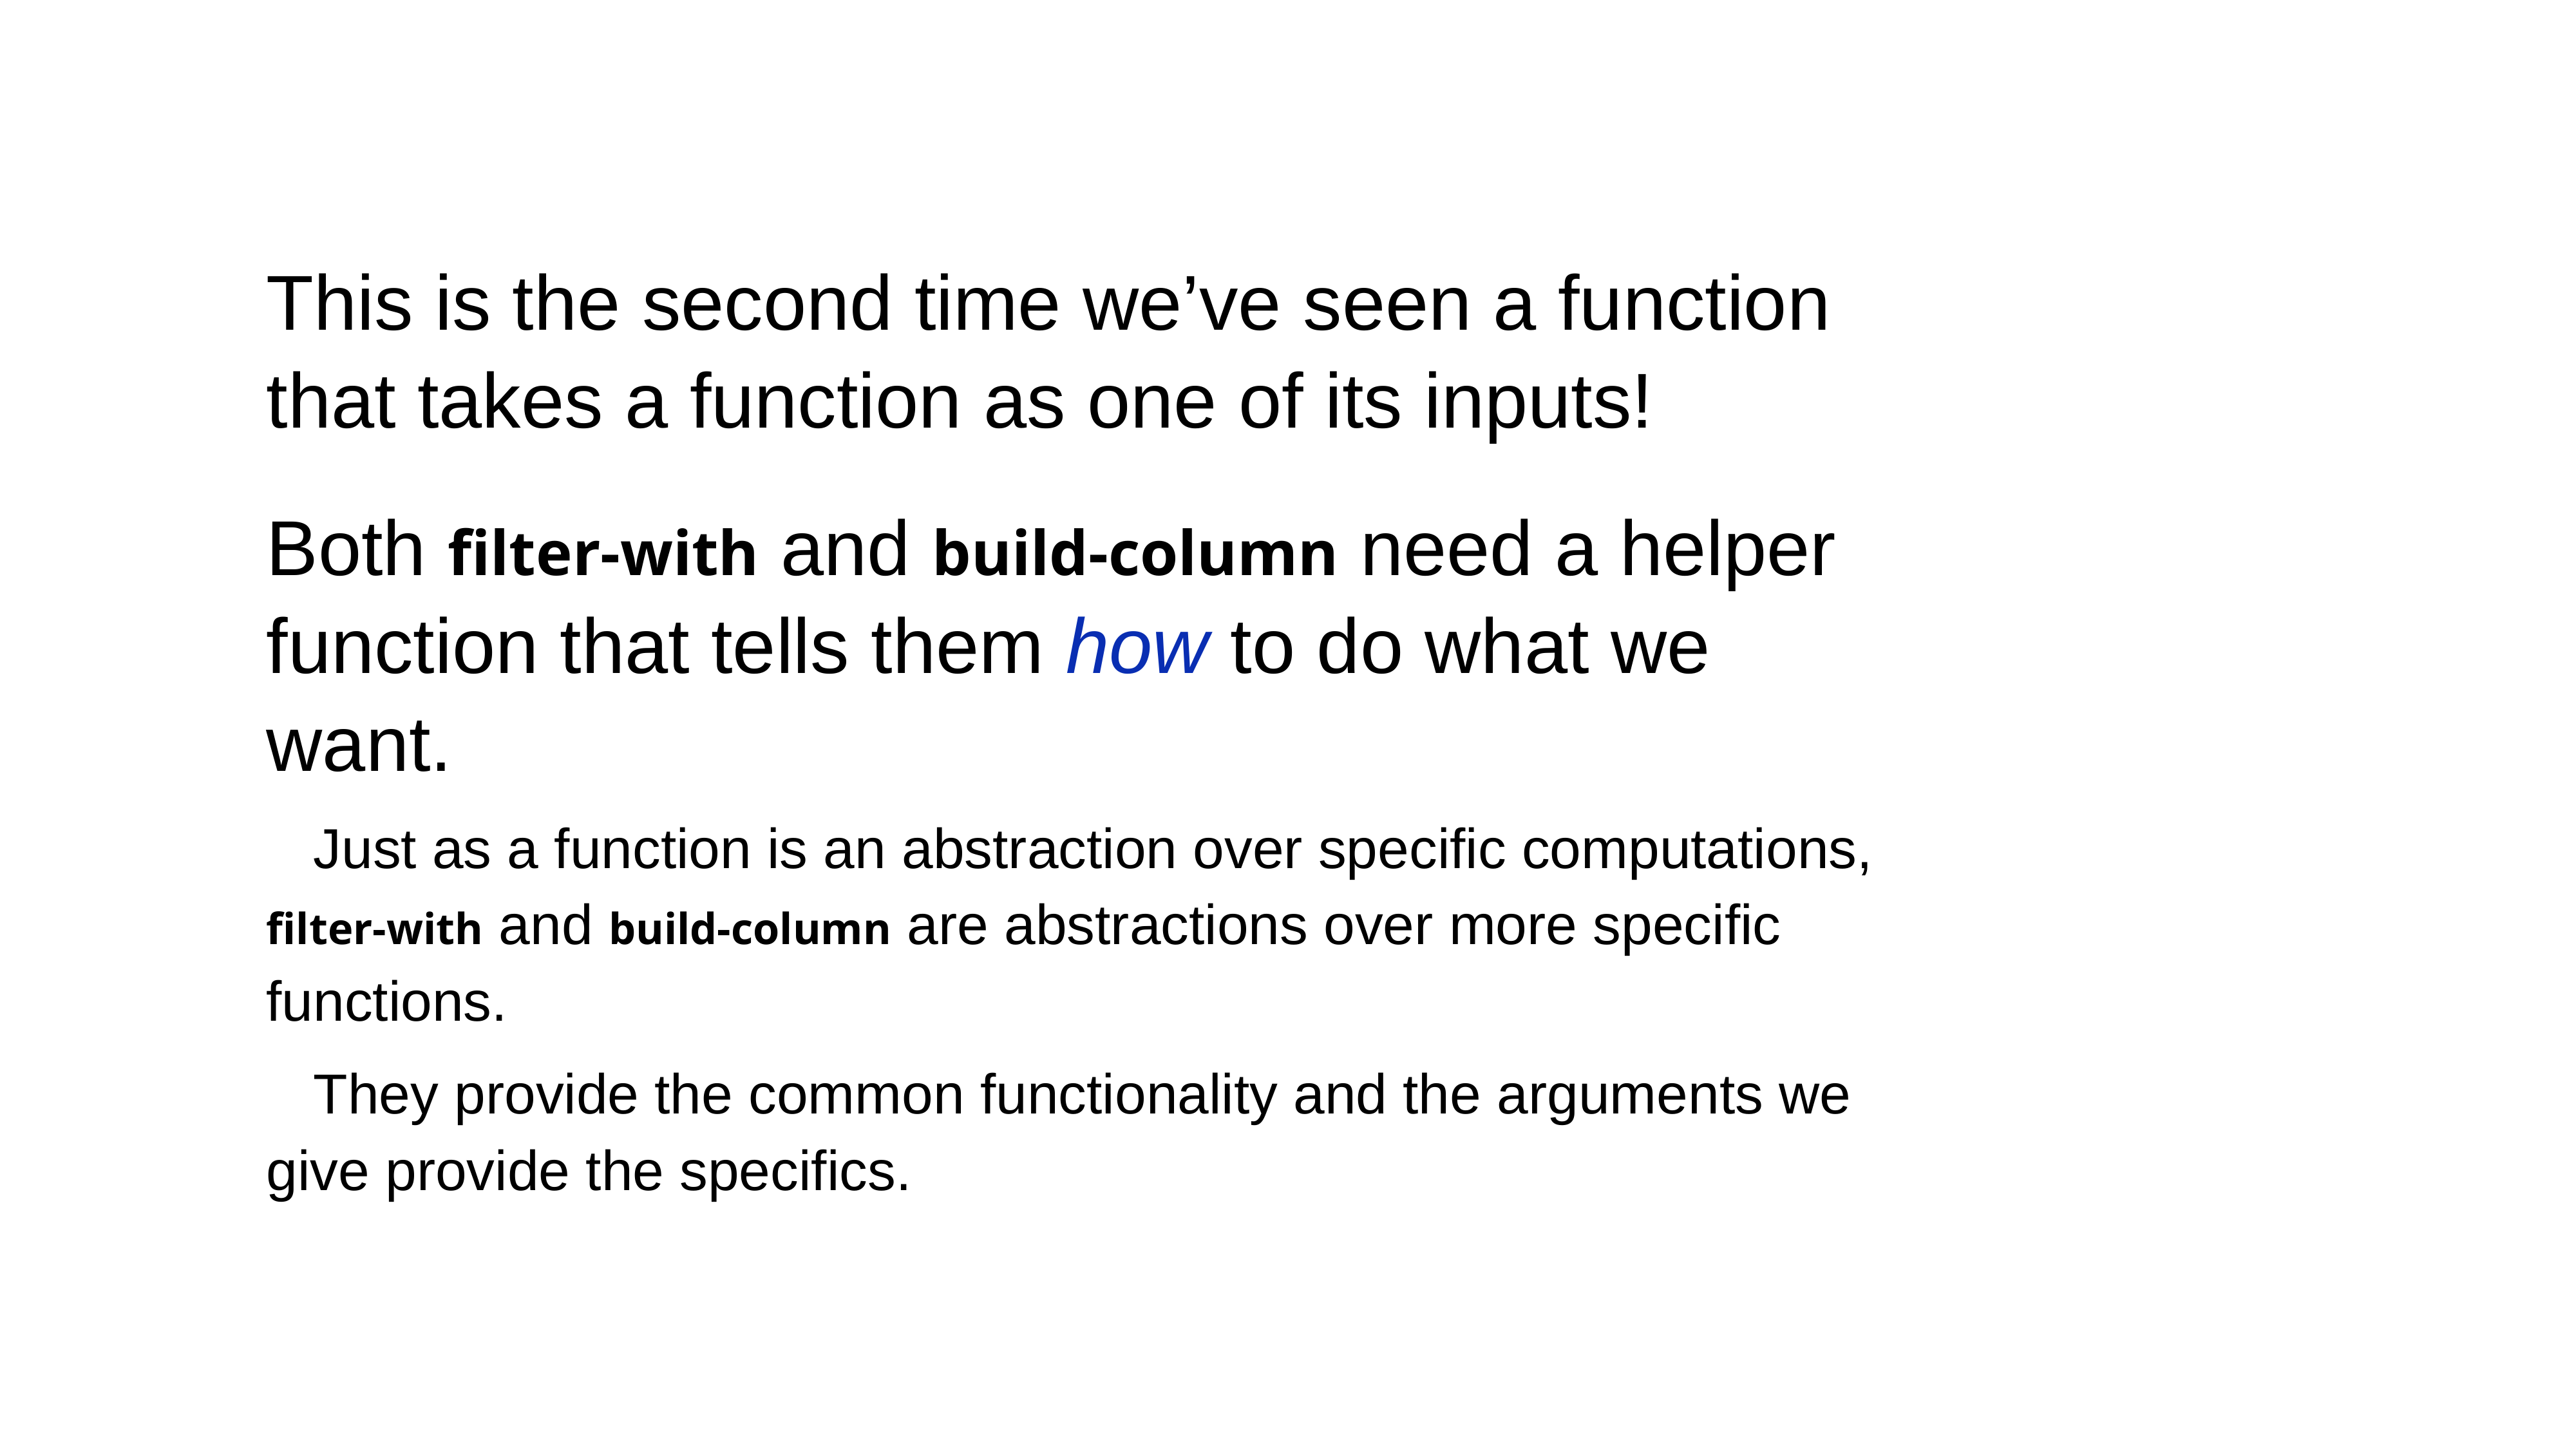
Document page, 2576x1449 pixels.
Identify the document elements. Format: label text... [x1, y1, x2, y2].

list This is the second time we’ve seen a function that takes a function as one of its inputs! Both filter-with and build-column need a helper function that tells them how to do what we want. Just as a function is an abstraction over specific computations, filter-with and build-column are abstractions over more specific functions. They provide the common functionality and the arguments we give provide the specifics. [258, 26, 1909, 1423]
